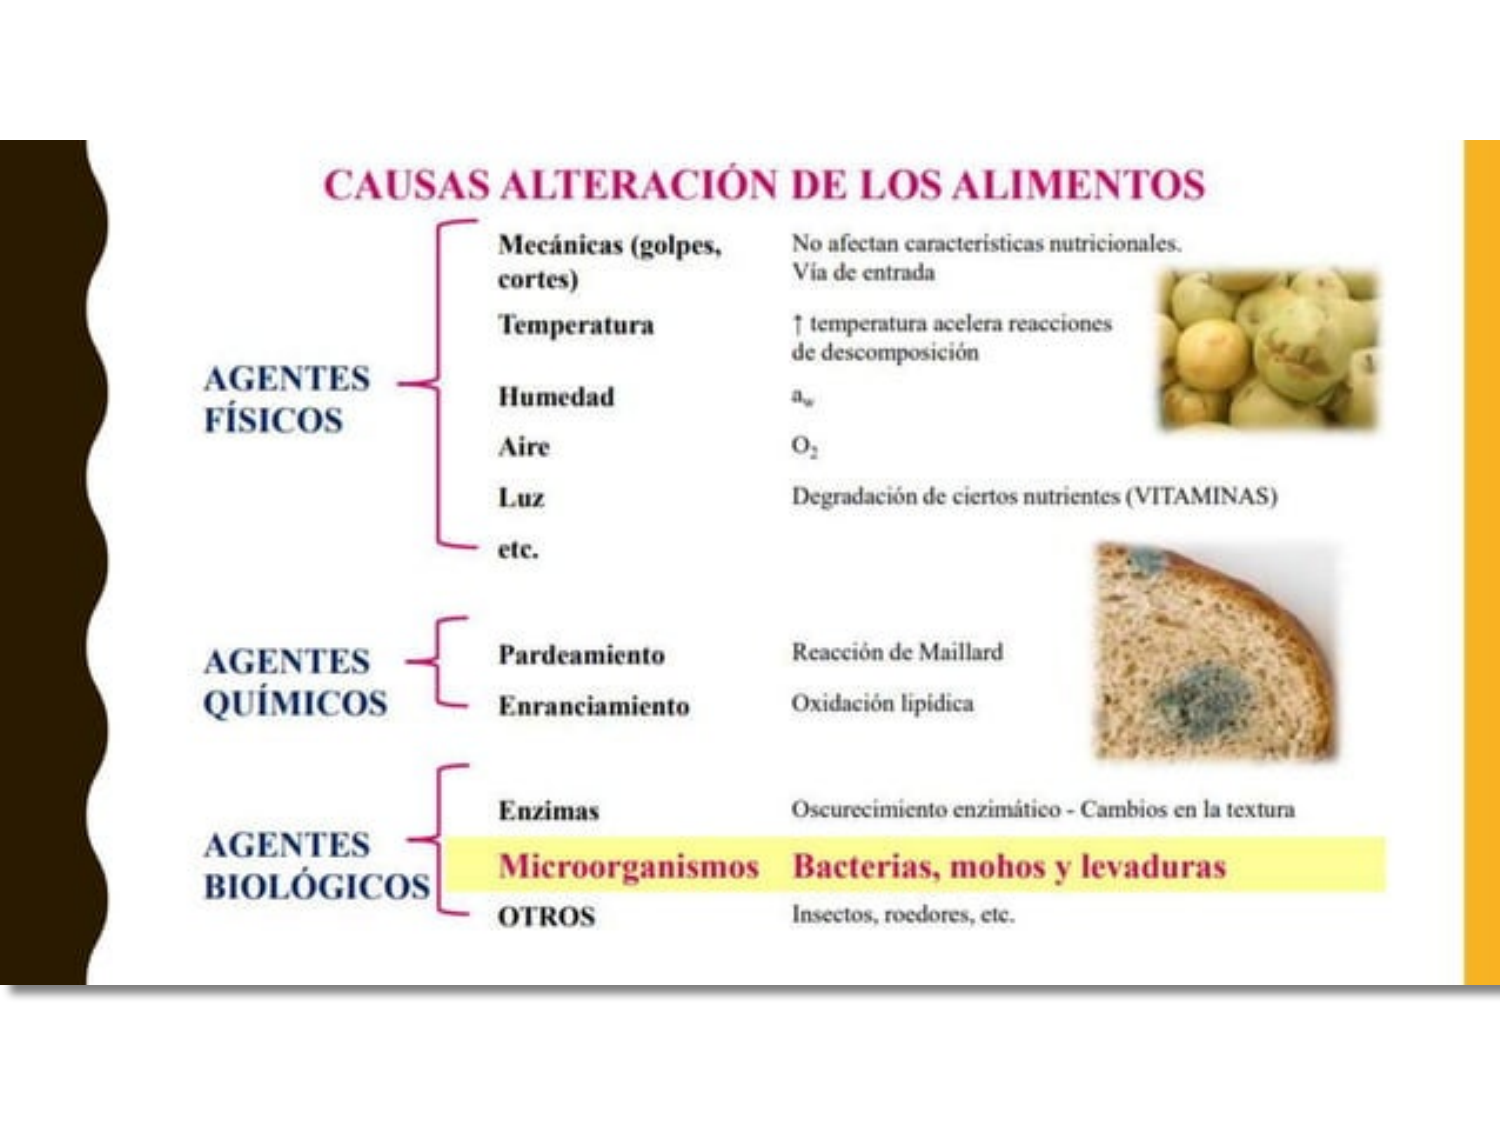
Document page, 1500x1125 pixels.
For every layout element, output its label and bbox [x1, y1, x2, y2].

picture [0, 140, 1500, 985]
